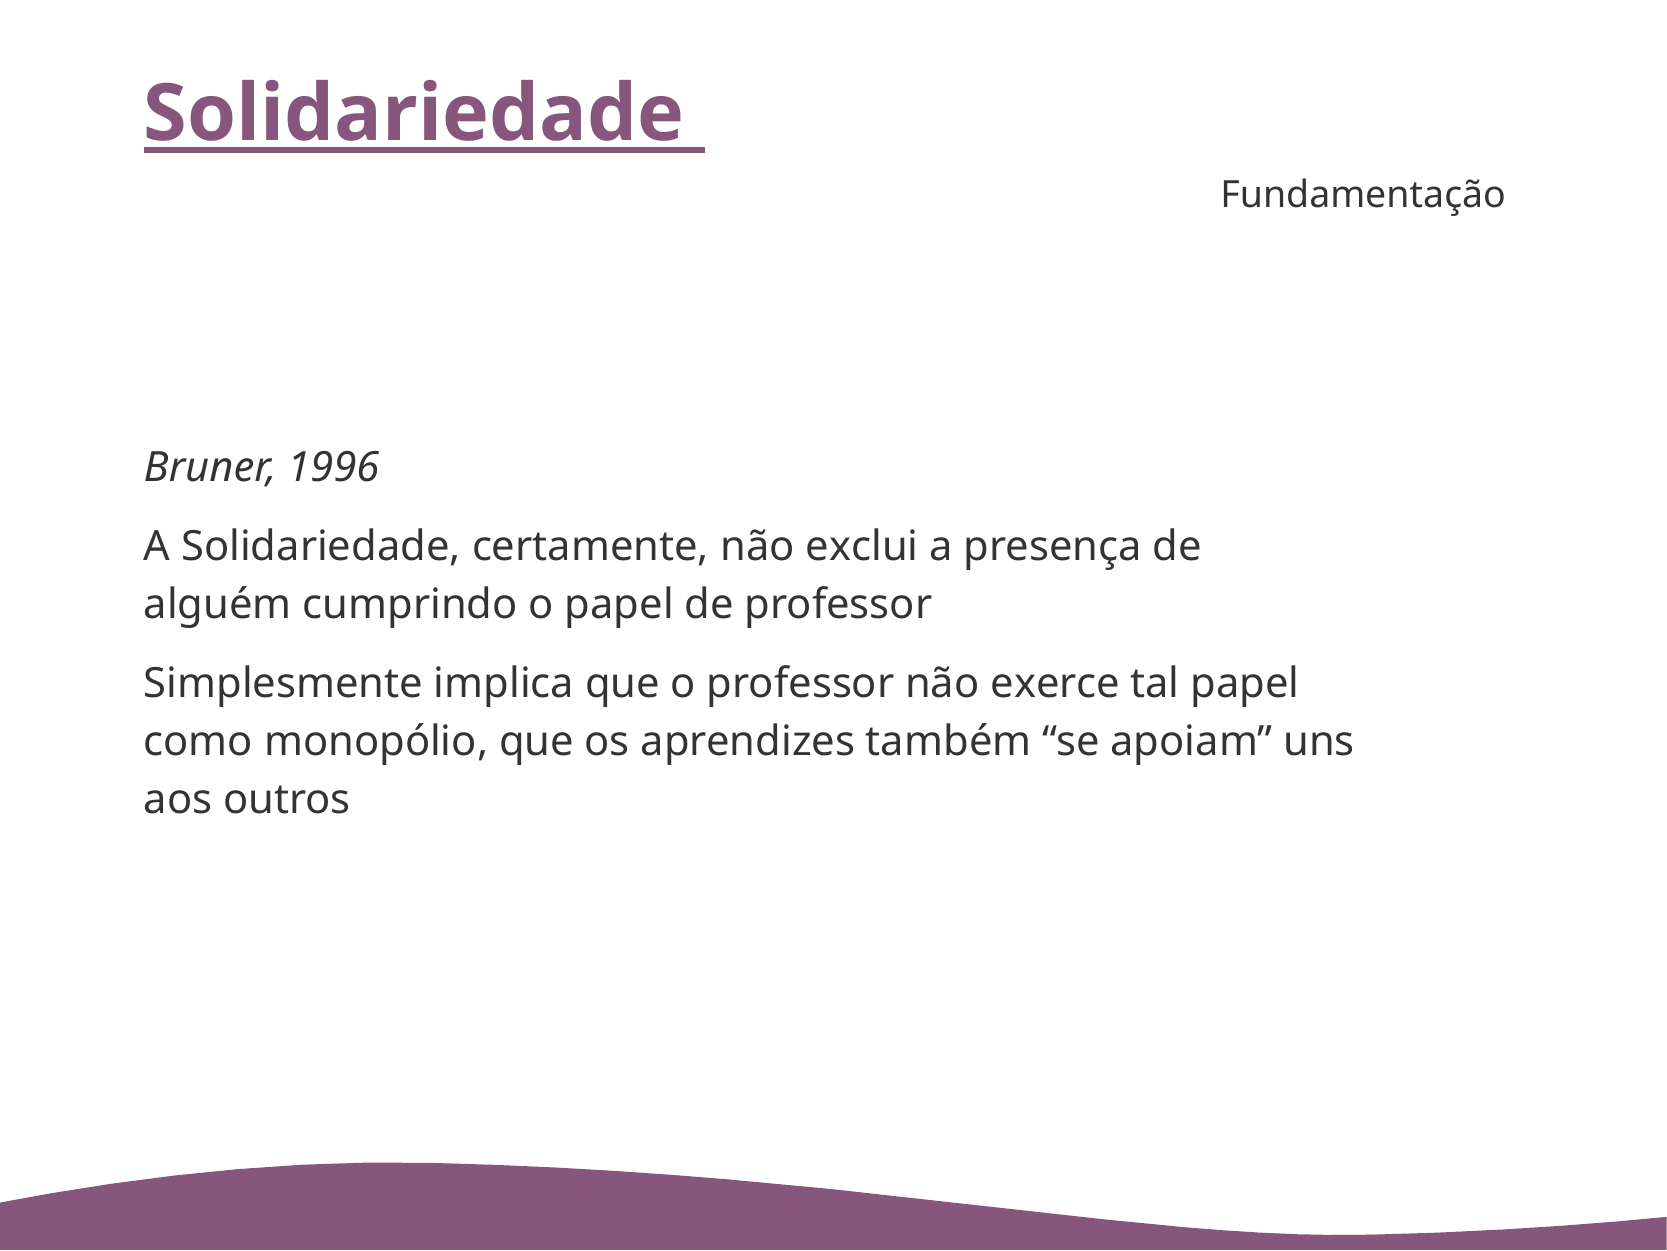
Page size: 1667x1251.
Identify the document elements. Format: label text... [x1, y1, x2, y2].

title Solidariedade [143, 64, 1523, 198]
text_box [0, 1162, 1667, 1250]
text_box Fundamentação [945, 162, 1521, 223]
text_box Bruner, 1996 A Solidariedade, certamente, não exclui a presença de alguém cumprindo o papel de professor Simplesmente implica que o professor não exerce tal papel como monopólio, que os aprendizes também “se apoiam” uns aos outros [141, 440, 1387, 825]
